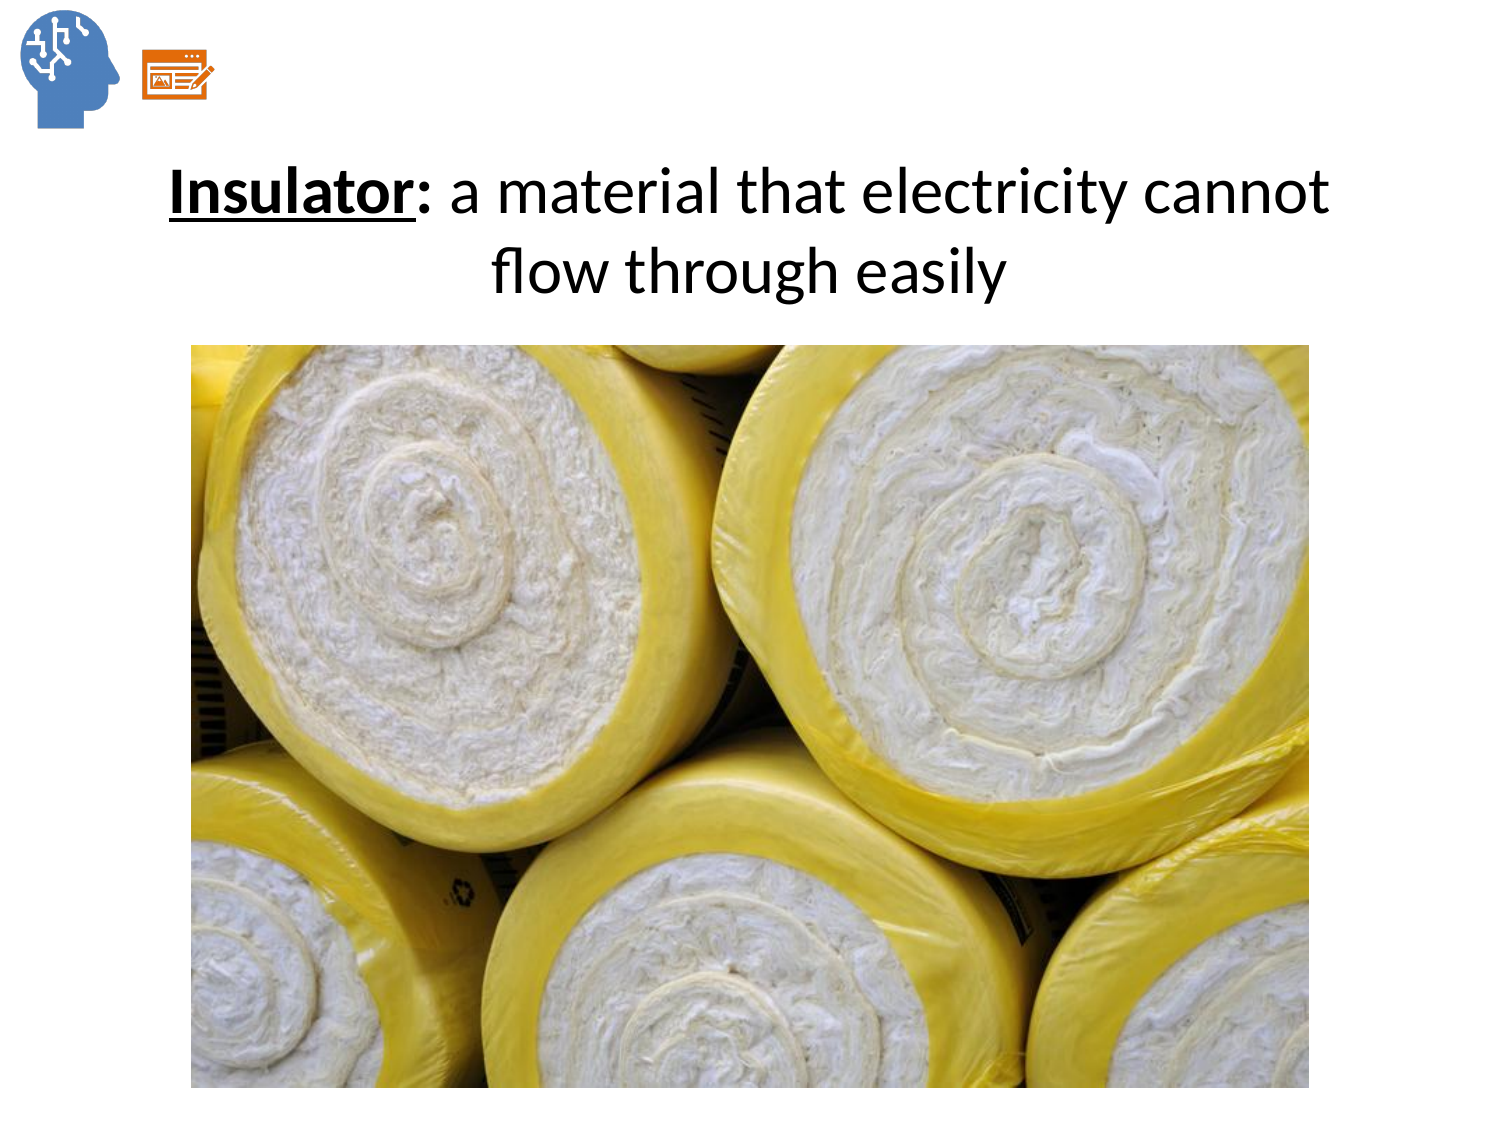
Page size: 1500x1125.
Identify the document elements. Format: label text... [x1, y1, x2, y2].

picture [139, 36, 216, 114]
text_box [0, 0, 134, 140]
picture [74, 344, 1426, 1088]
subtitle Insulator: a material that electricity cannot flow through easily [126, 139, 1374, 319]
